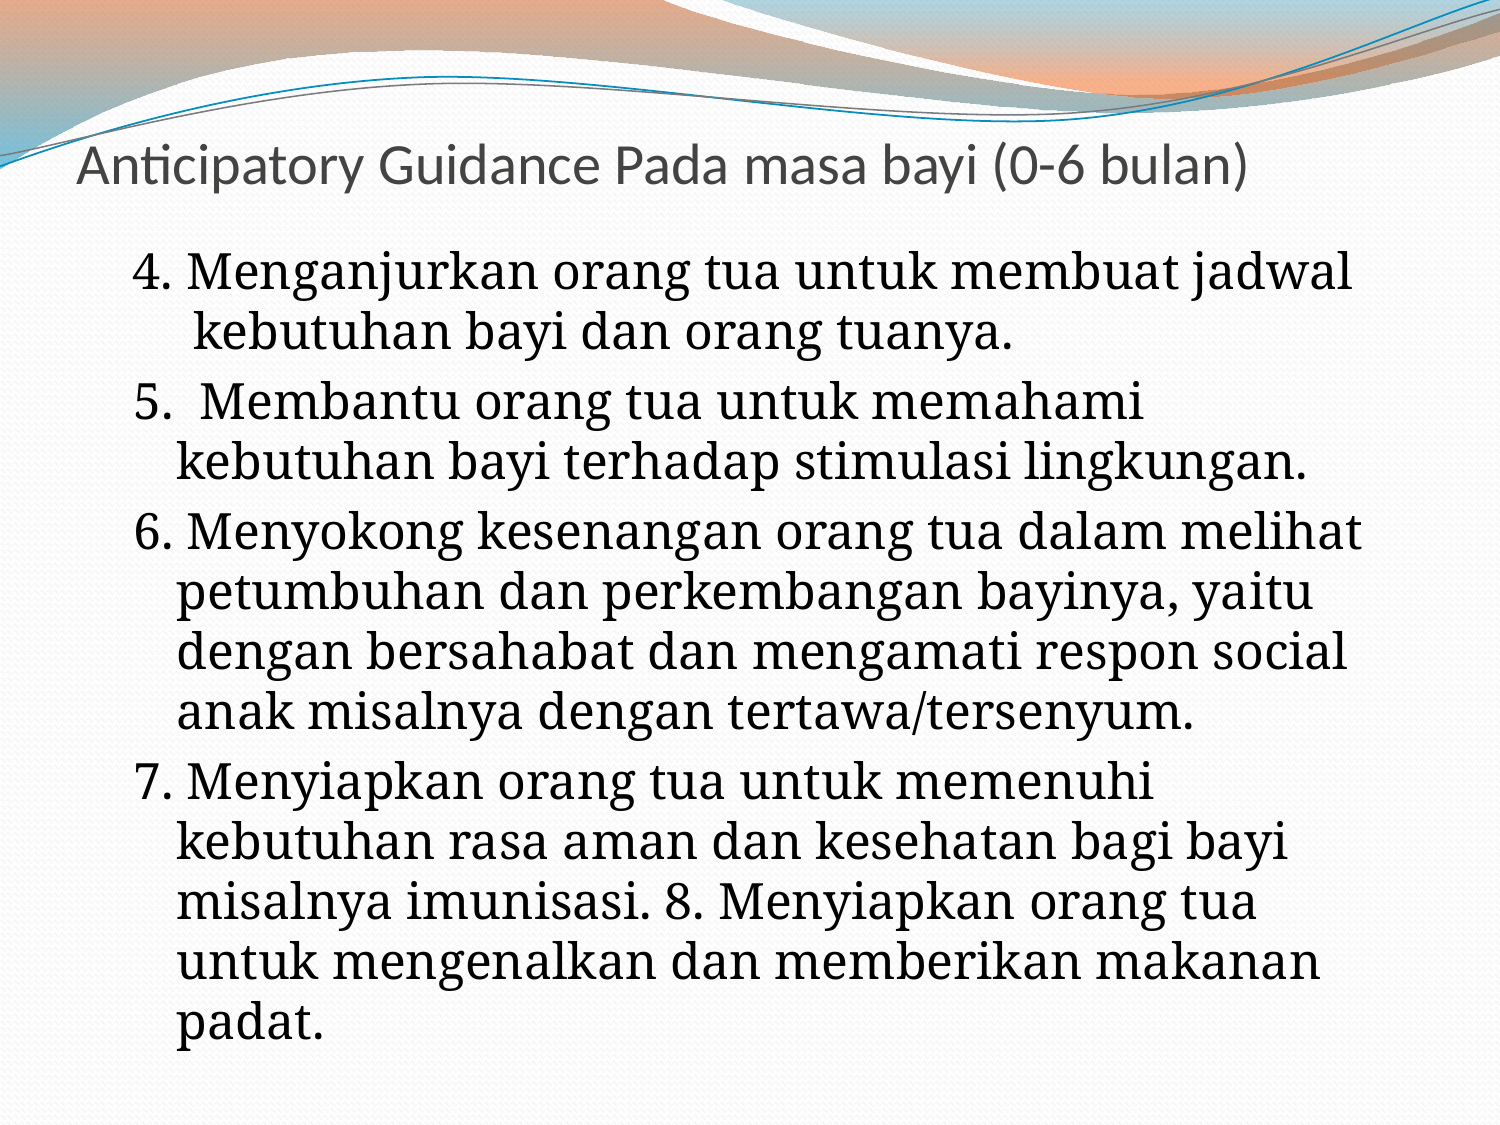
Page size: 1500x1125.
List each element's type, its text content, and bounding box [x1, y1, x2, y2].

list 4. Menganjurkan orang tua untuk membuat jadwal kebutuhan bayi dan orang tuanya. 5. Membantu orang tua untuk memahami kebutuhan bayi terhadap stimulasi lingkungan. 6. Menyokong kesenangan orang tua dalam melihat petumbuhan dan perkembangan bayinya, yaitu dengan bersahabat dan mengamati respon social anak misalnya dengan tertawa/tersenyum. 7. Menyiapkan orang tua untuk memenuhi kebutuhan rasa aman dan kesehatan bagi bayi misalnya imunisasi. 8. Menyiapkan orang tua untuk mengenalkan dan memberikan makanan padat. [75, 231, 1425, 1038]
title Anticipatory Guidance Pada masa bayi (0-6 bulan) [76, 78, 1427, 197]
